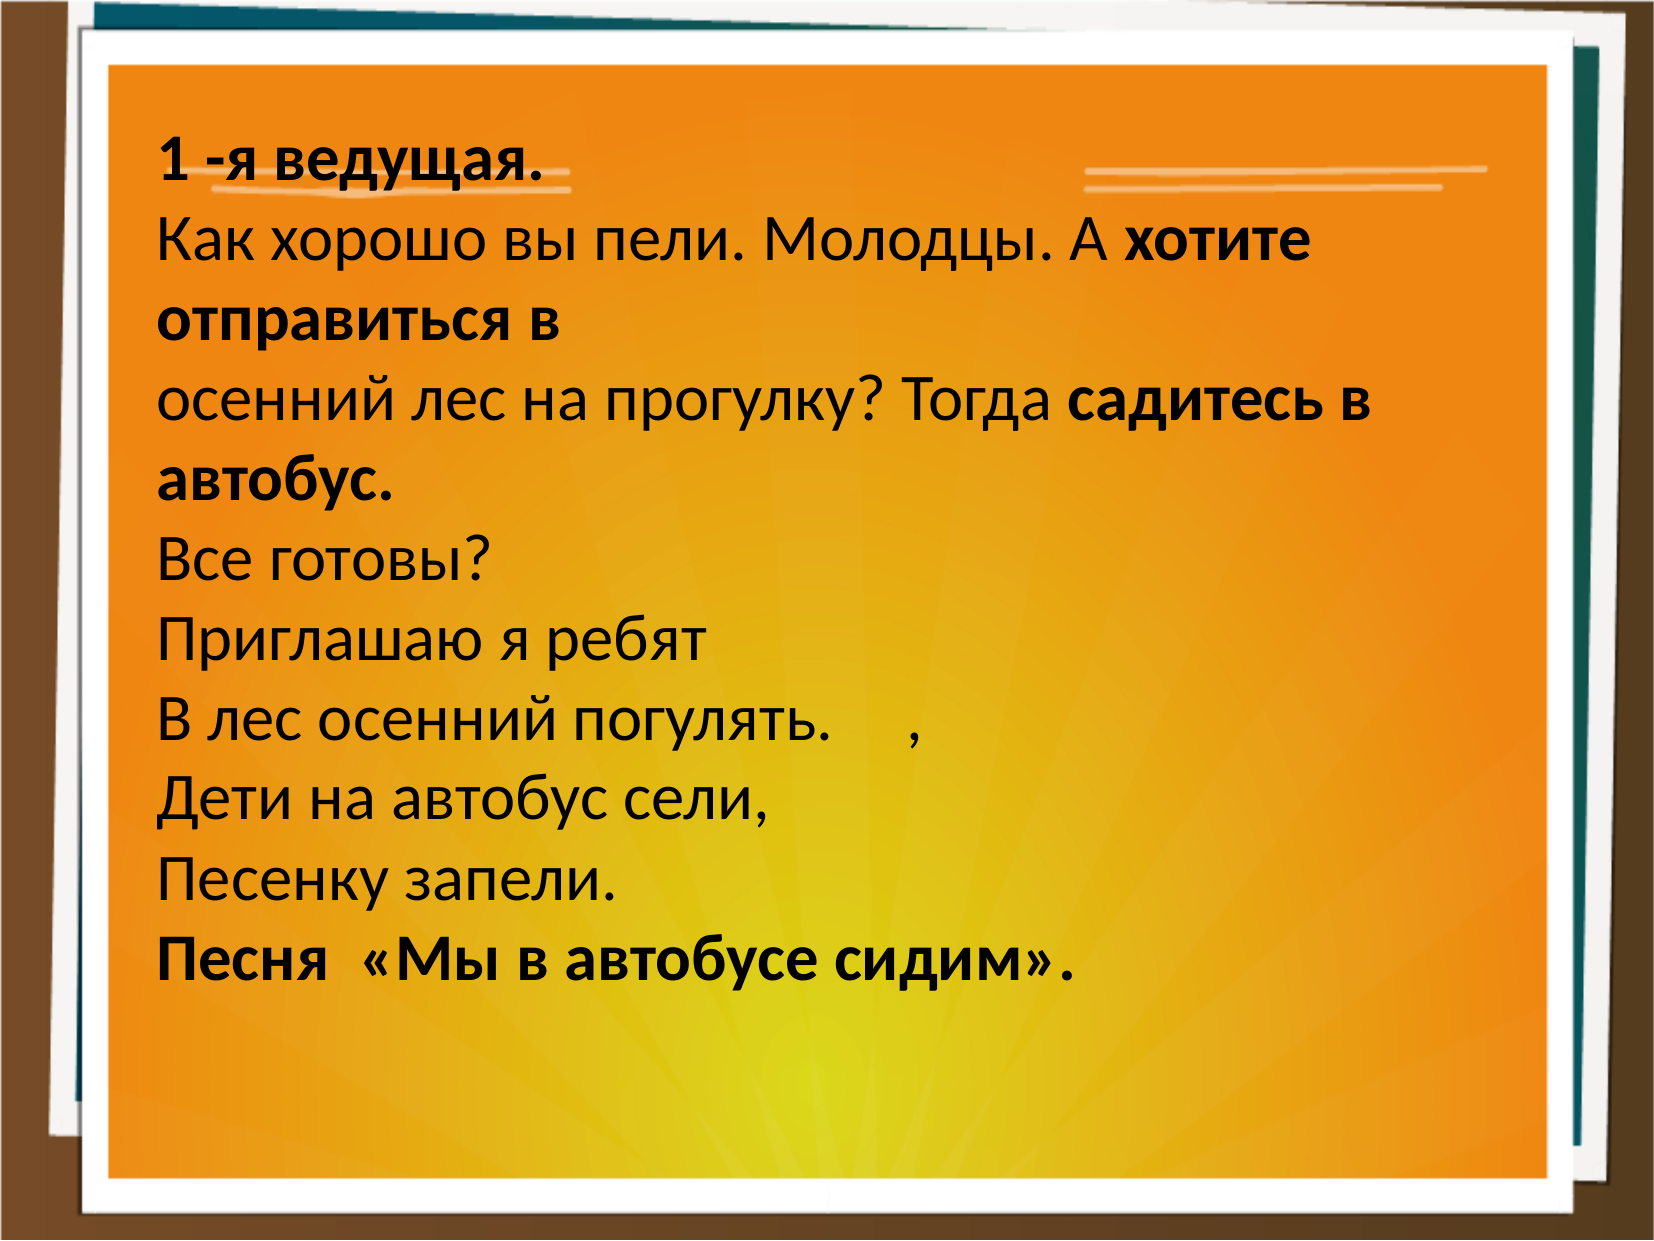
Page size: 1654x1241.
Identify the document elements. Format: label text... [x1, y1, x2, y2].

picture [0, 0, 1654, 1240]
text_box 1 -я ведущая. Как хорошо вы пели. Молодцы. А хотите отправиться в осенний лес на прогулку? Тогда садитесь в автобус. Все готовы? Приглашаю я ребят В лес осенний погулять. , Дети на автобус сели, Песенку запели. Песня «Мы в автобусе сидим». [141, 106, 1567, 786]
